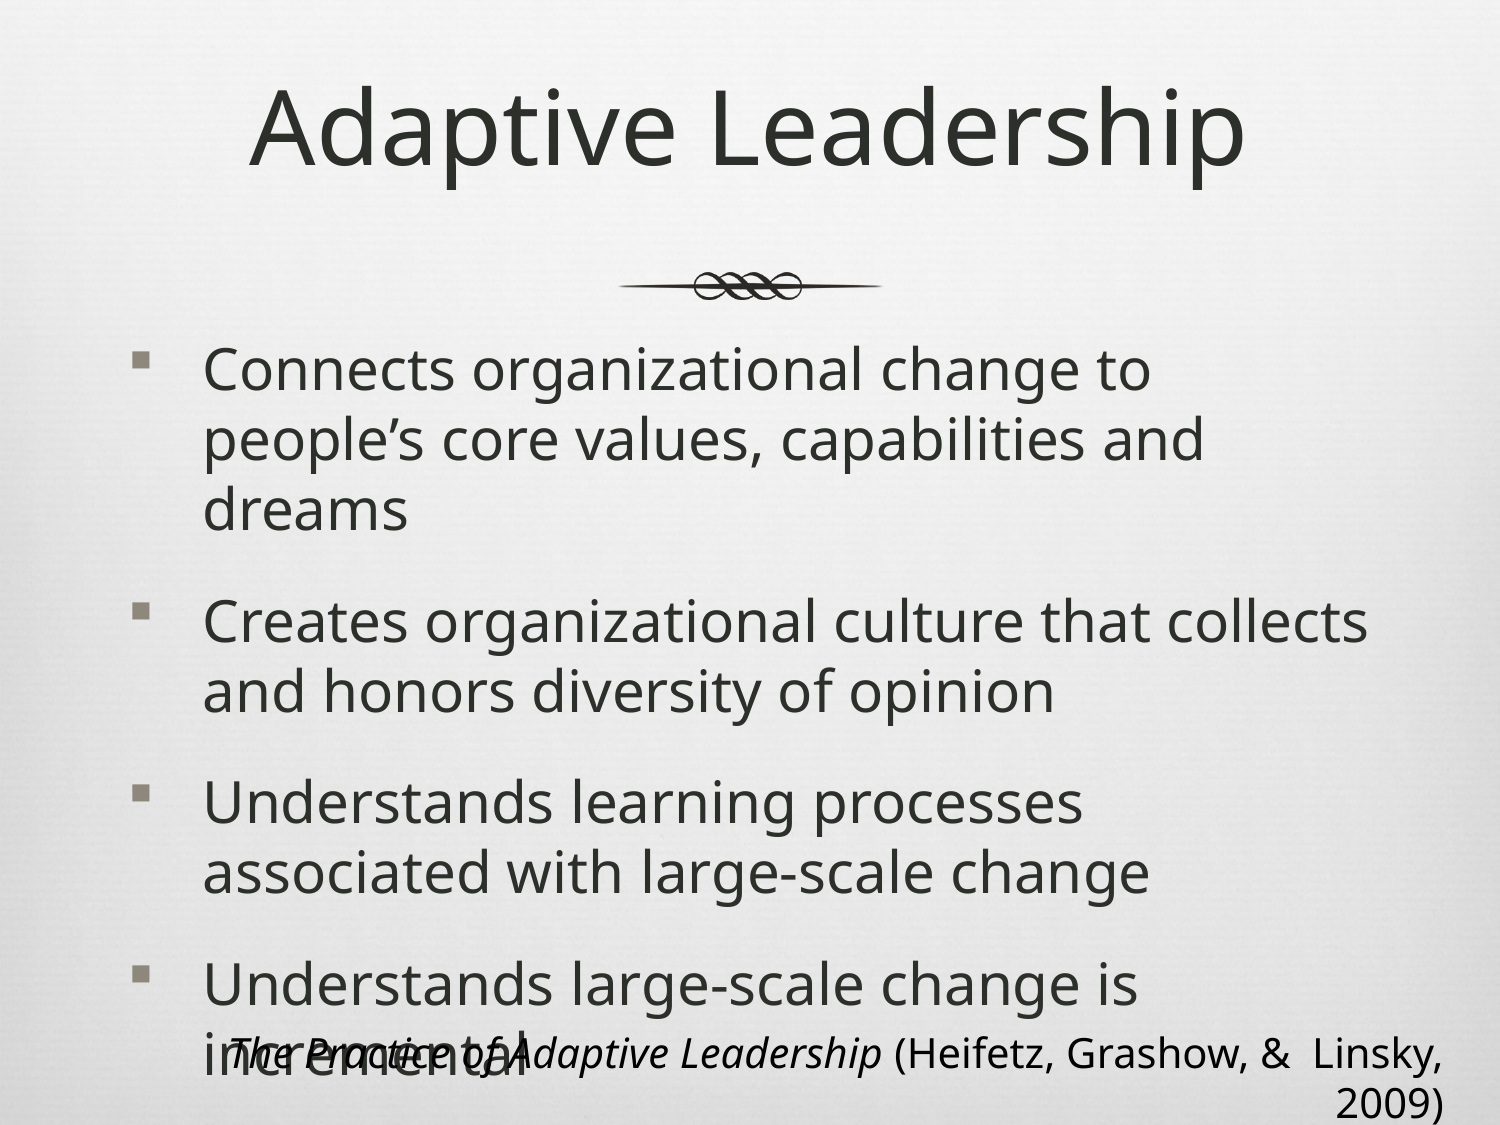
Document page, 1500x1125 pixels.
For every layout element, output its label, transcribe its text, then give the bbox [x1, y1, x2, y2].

picture [615, 272, 885, 300]
text_box The Practice of Adaptive Leadership (Heifetz, Grashow, & Linsky, 2009) [112, 1019, 1459, 1125]
list Connects organizational change to people’s core values, capabilities and dreams Creates organizational culture that collects and honors diversity of opinion Understands learning processes associated with large-scale change Understands large-scale change is incremental [112, 324, 1388, 925]
title Adaptive Leadership [112, 11, 1388, 236]
